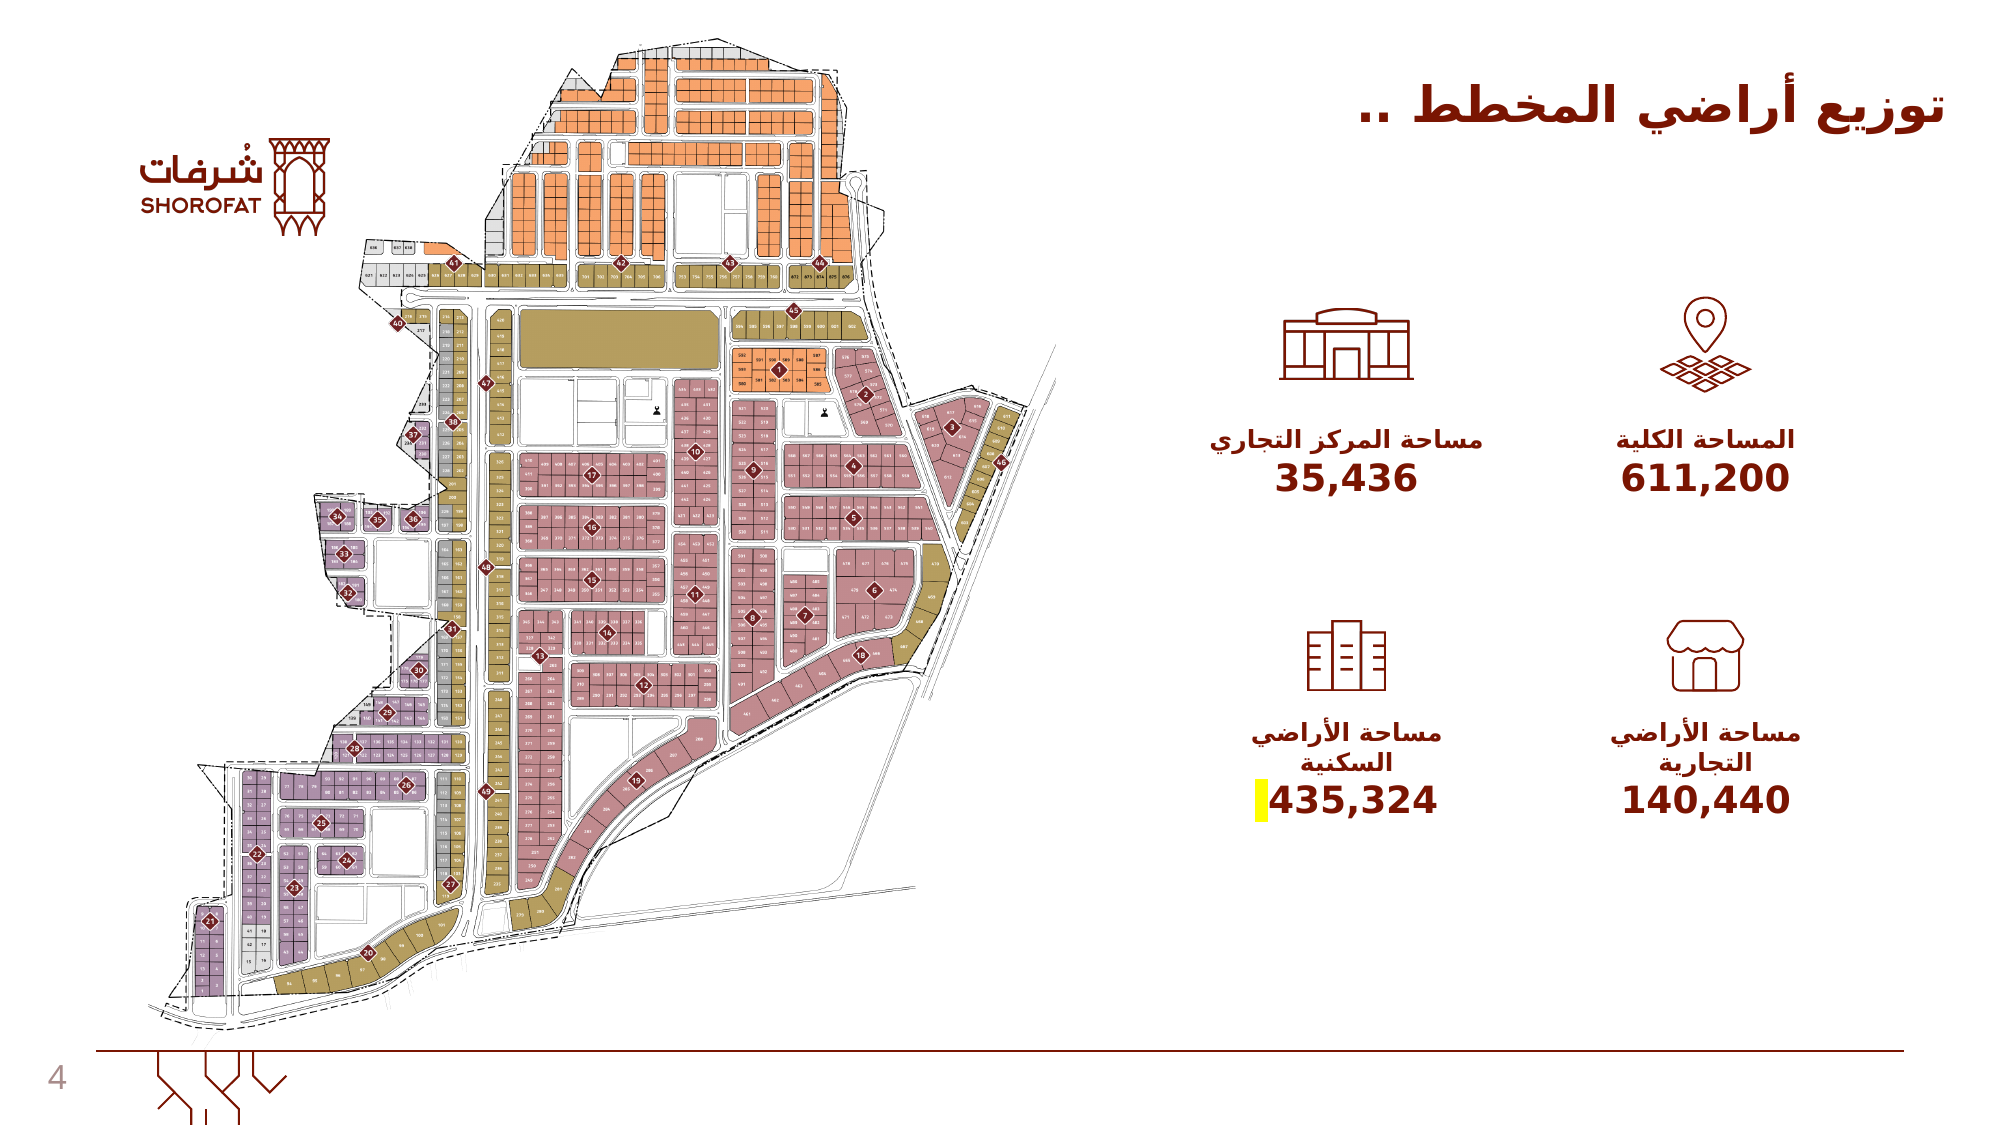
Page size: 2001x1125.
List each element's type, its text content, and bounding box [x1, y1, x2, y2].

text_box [1667, 620, 1744, 691]
slide_number 4 [21, 1050, 93, 1107]
text_box المساحة الكلية 611,200 [1600, 416, 1811, 507]
text_box توزيع أراضي المخطط .. [1341, 64, 1963, 140]
picture [140, 38, 1056, 1052]
picture [1279, 308, 1414, 380]
text_box مساحة المركز التجاري 35,436 [1194, 416, 1499, 507]
picture [1307, 620, 1386, 691]
text_box مساحة الأراضي السكنية 435,324 [1235, 708, 1458, 829]
text_box مساحة الأراضي التجارية 140,440 [1594, 708, 1817, 829]
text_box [1661, 297, 1750, 392]
